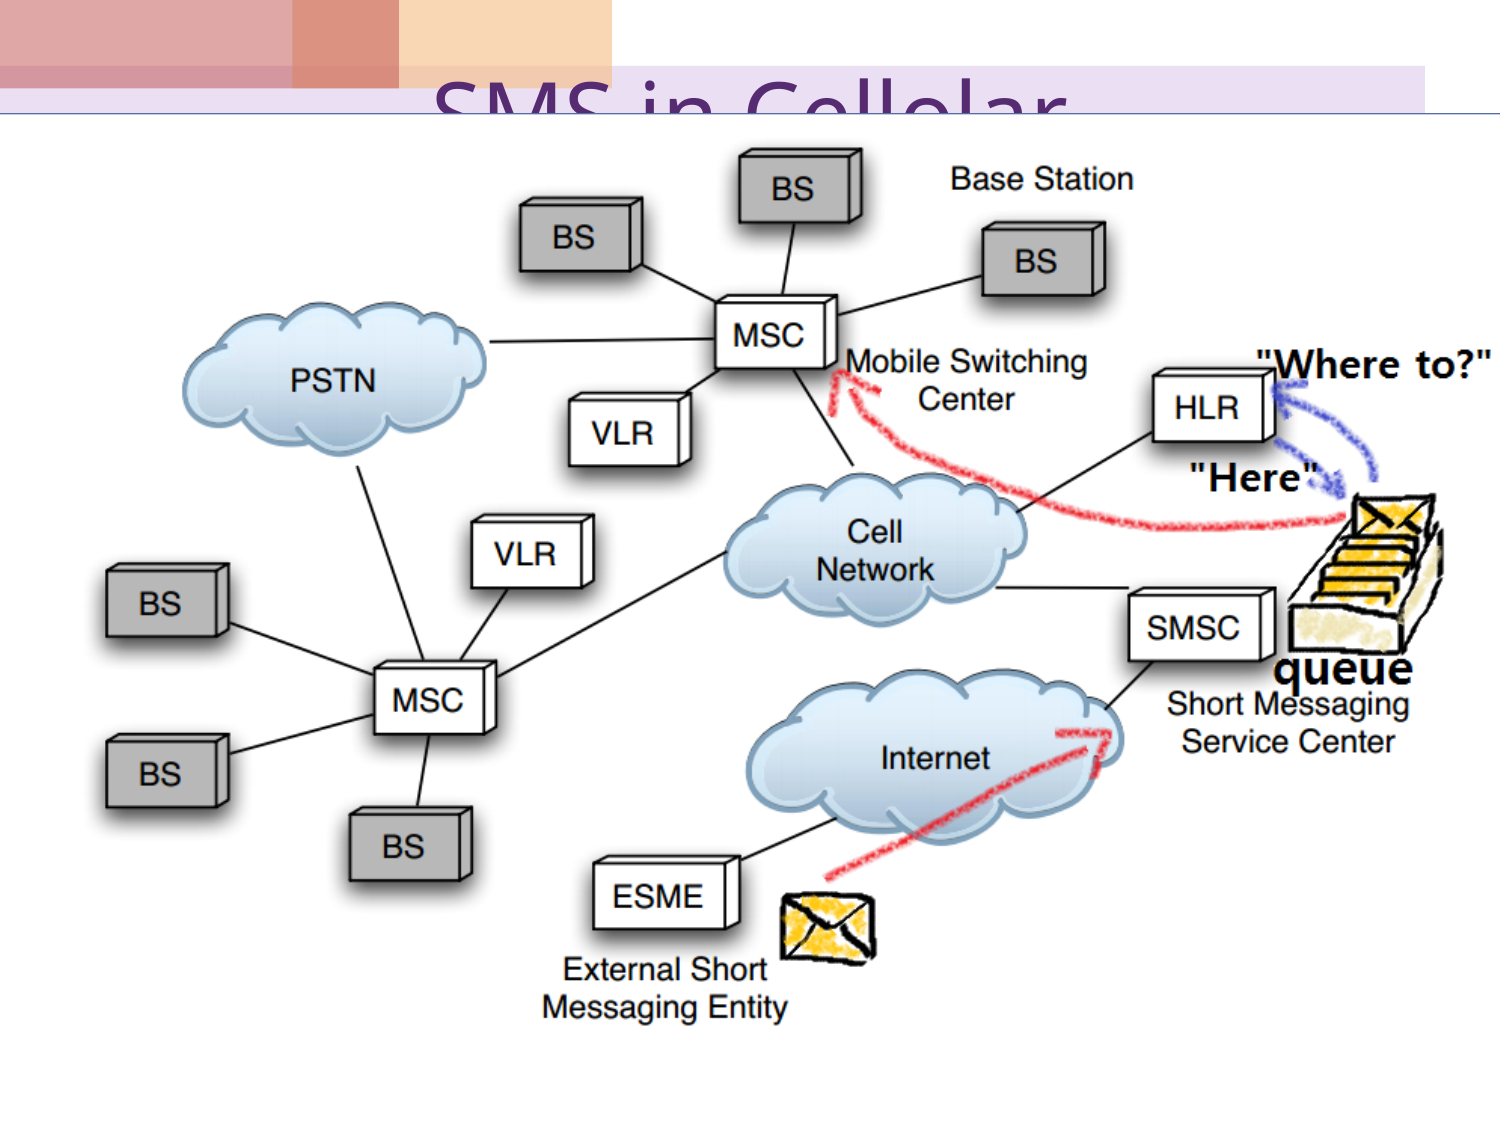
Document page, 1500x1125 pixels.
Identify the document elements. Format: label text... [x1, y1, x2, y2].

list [0, 113, 1500, 1075]
title SMS in Cellolar Network(cont’d) [75, 88, 1425, 111]
